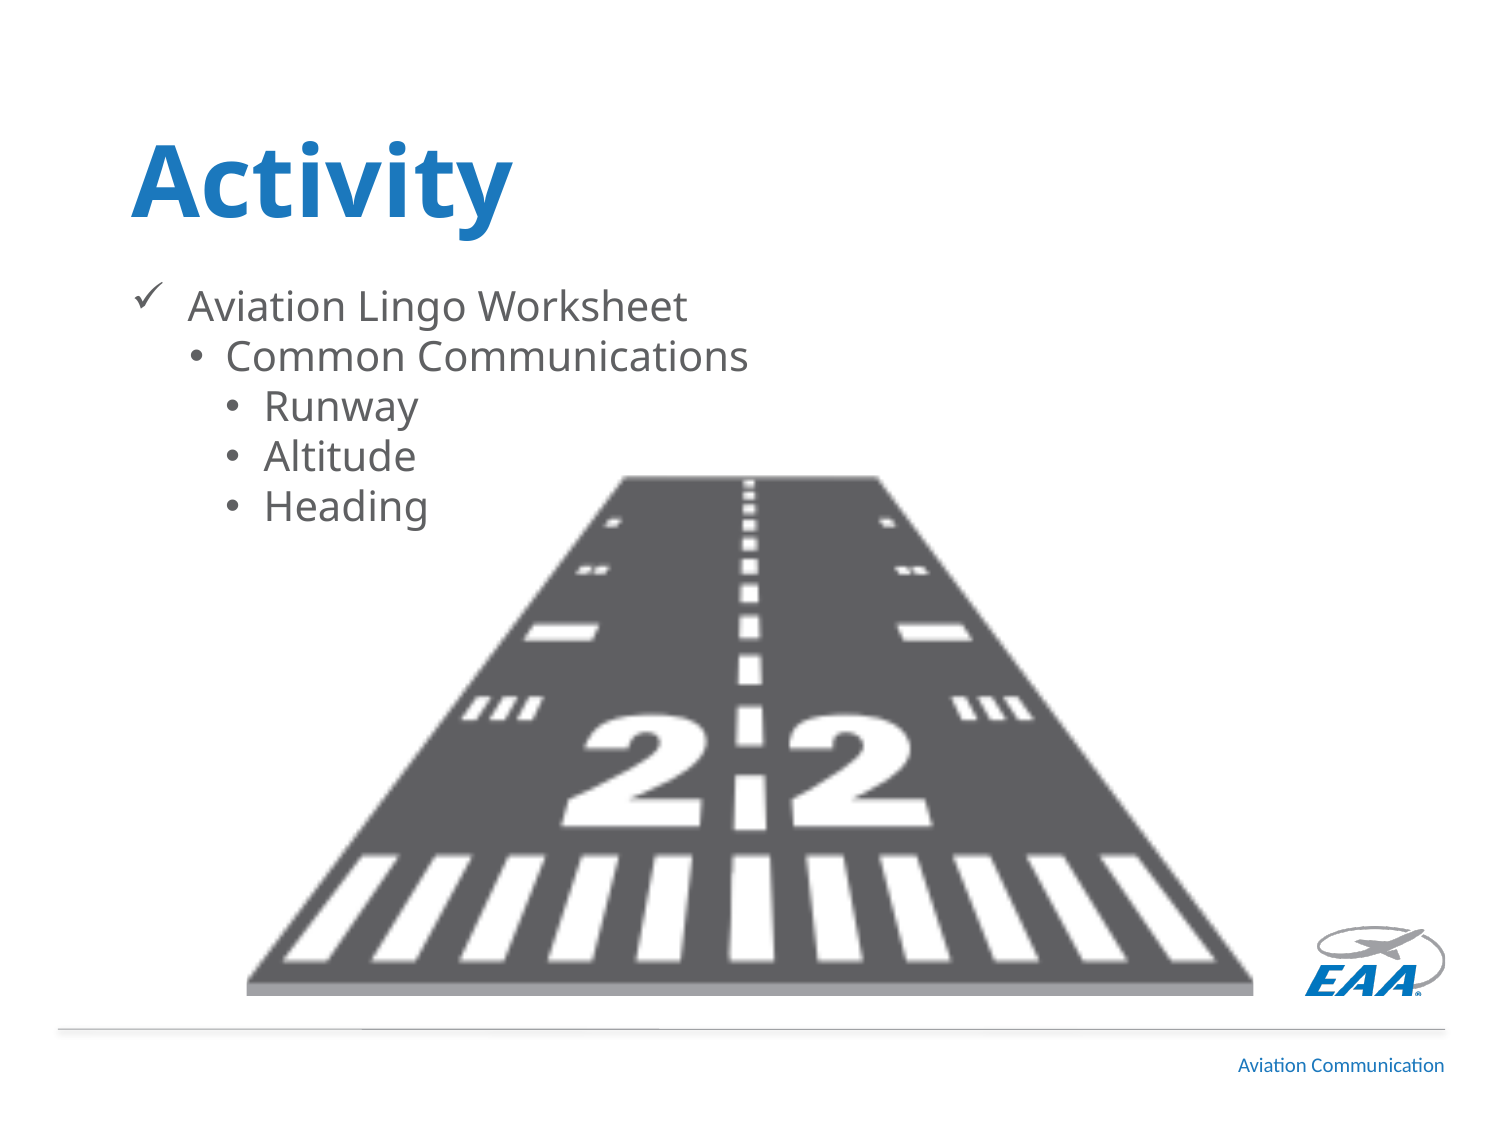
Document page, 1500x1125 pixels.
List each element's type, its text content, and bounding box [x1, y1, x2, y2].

picture [246, 474, 1254, 996]
text_box Activity [131, 99, 1369, 238]
text_box Aviation Communication [162, 1035, 1446, 1077]
text_box Aviation Lingo Worksheet Common Communications Runway Altitude Heading [131, 280, 992, 586]
picture [1304, 926, 1446, 996]
